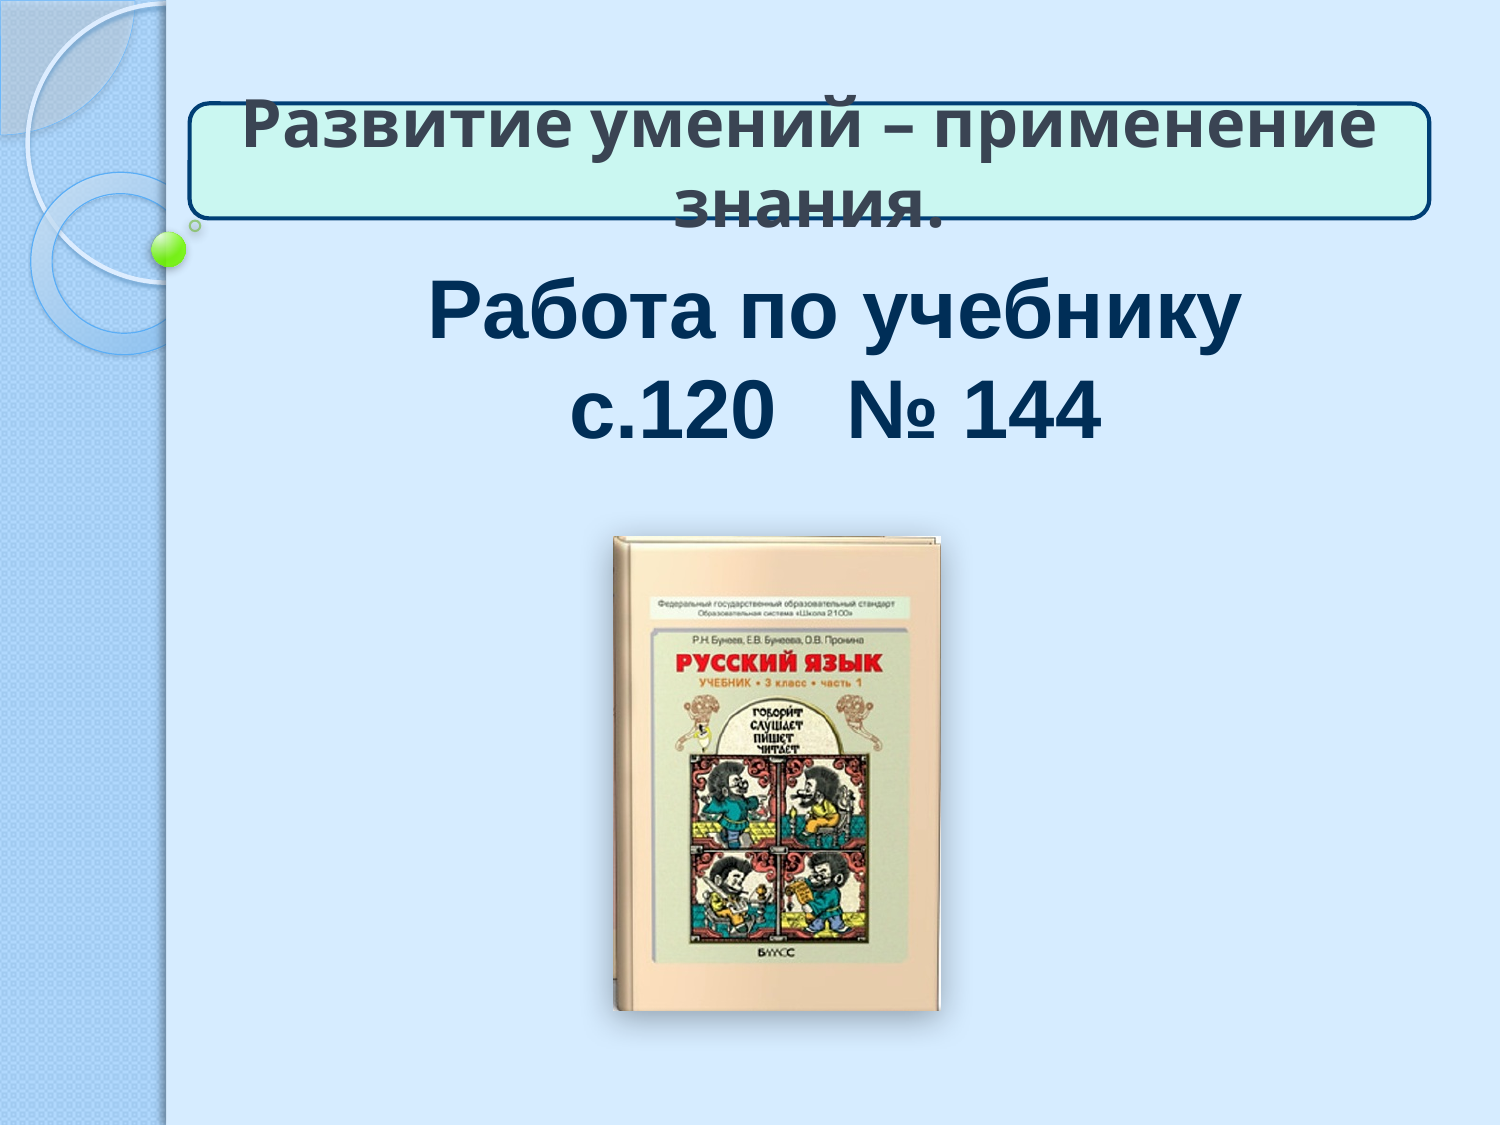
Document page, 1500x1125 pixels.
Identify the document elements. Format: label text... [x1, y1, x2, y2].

text_box Развитие умений – применение знания. [187, 101, 1432, 221]
text_box Работа по учебнику с.120 № 144 [412, 247, 1259, 463]
picture [612, 535, 942, 1011]
